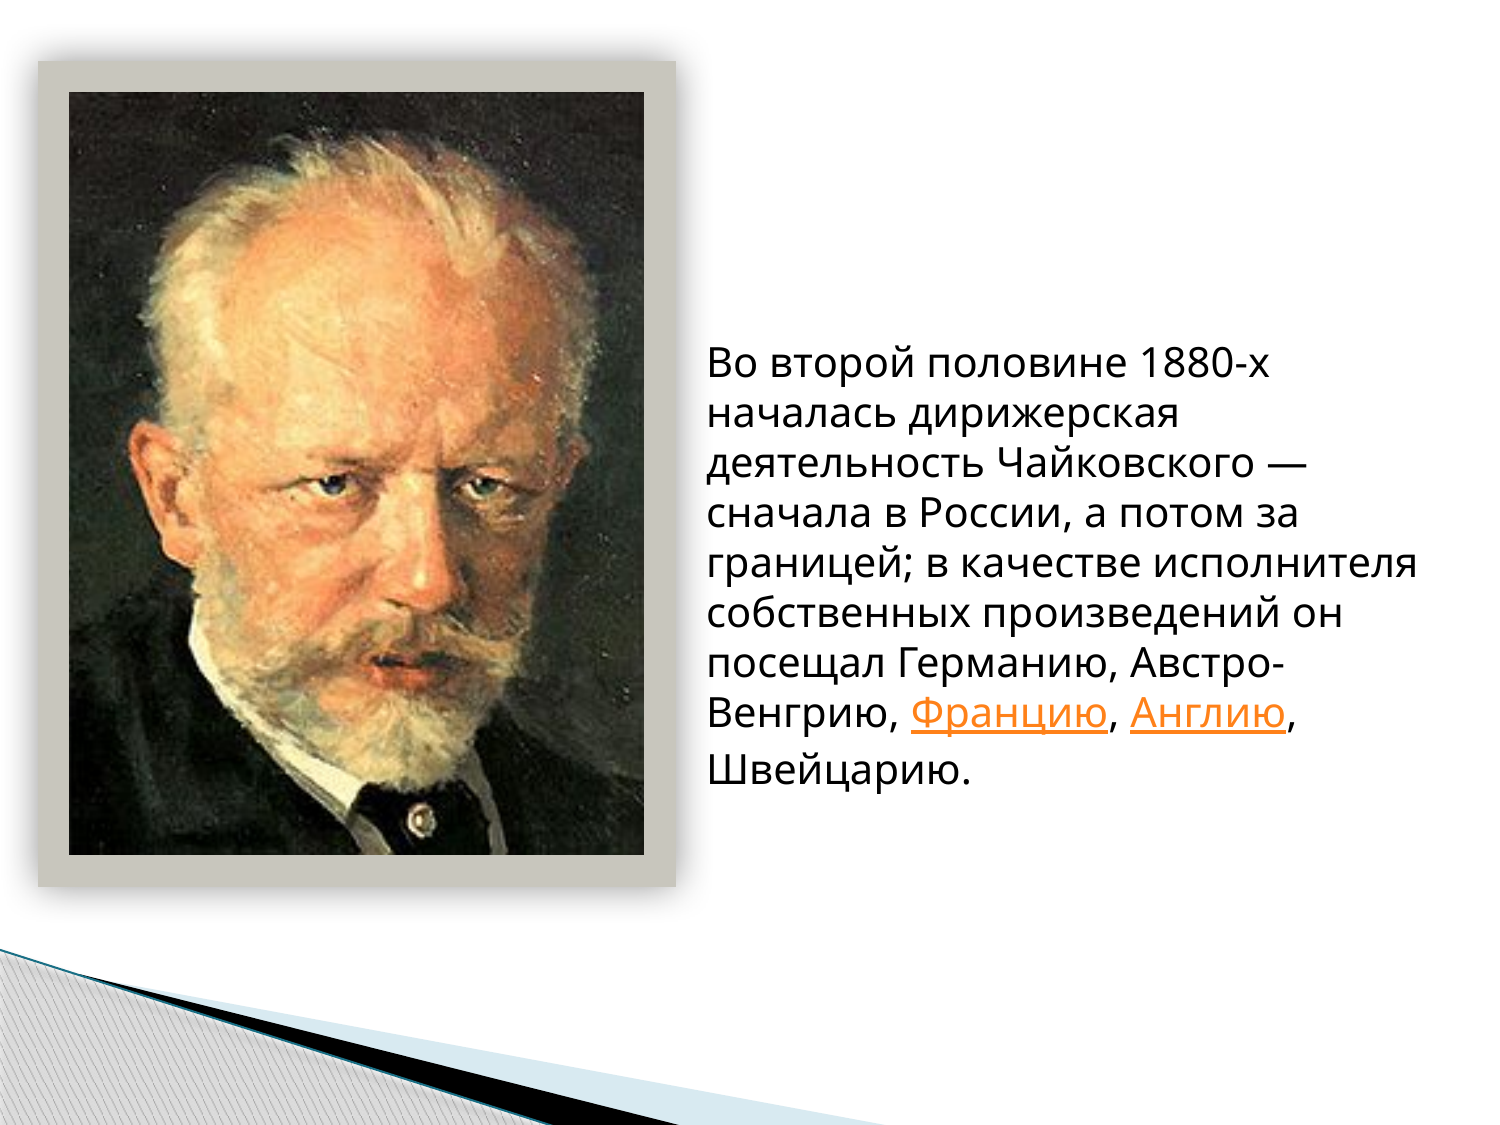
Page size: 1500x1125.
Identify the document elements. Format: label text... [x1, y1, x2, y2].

text_box Во второй половине 1880-х началась дирижерская деятельность Чайковского — сначала в России, а потом за границей; в качестве исполнителя собственных произведений он посещал Германию, Австро-Венгрию, Францию, Англию, Швейцарию. [704, 328, 1442, 800]
picture [69, 91, 645, 856]
